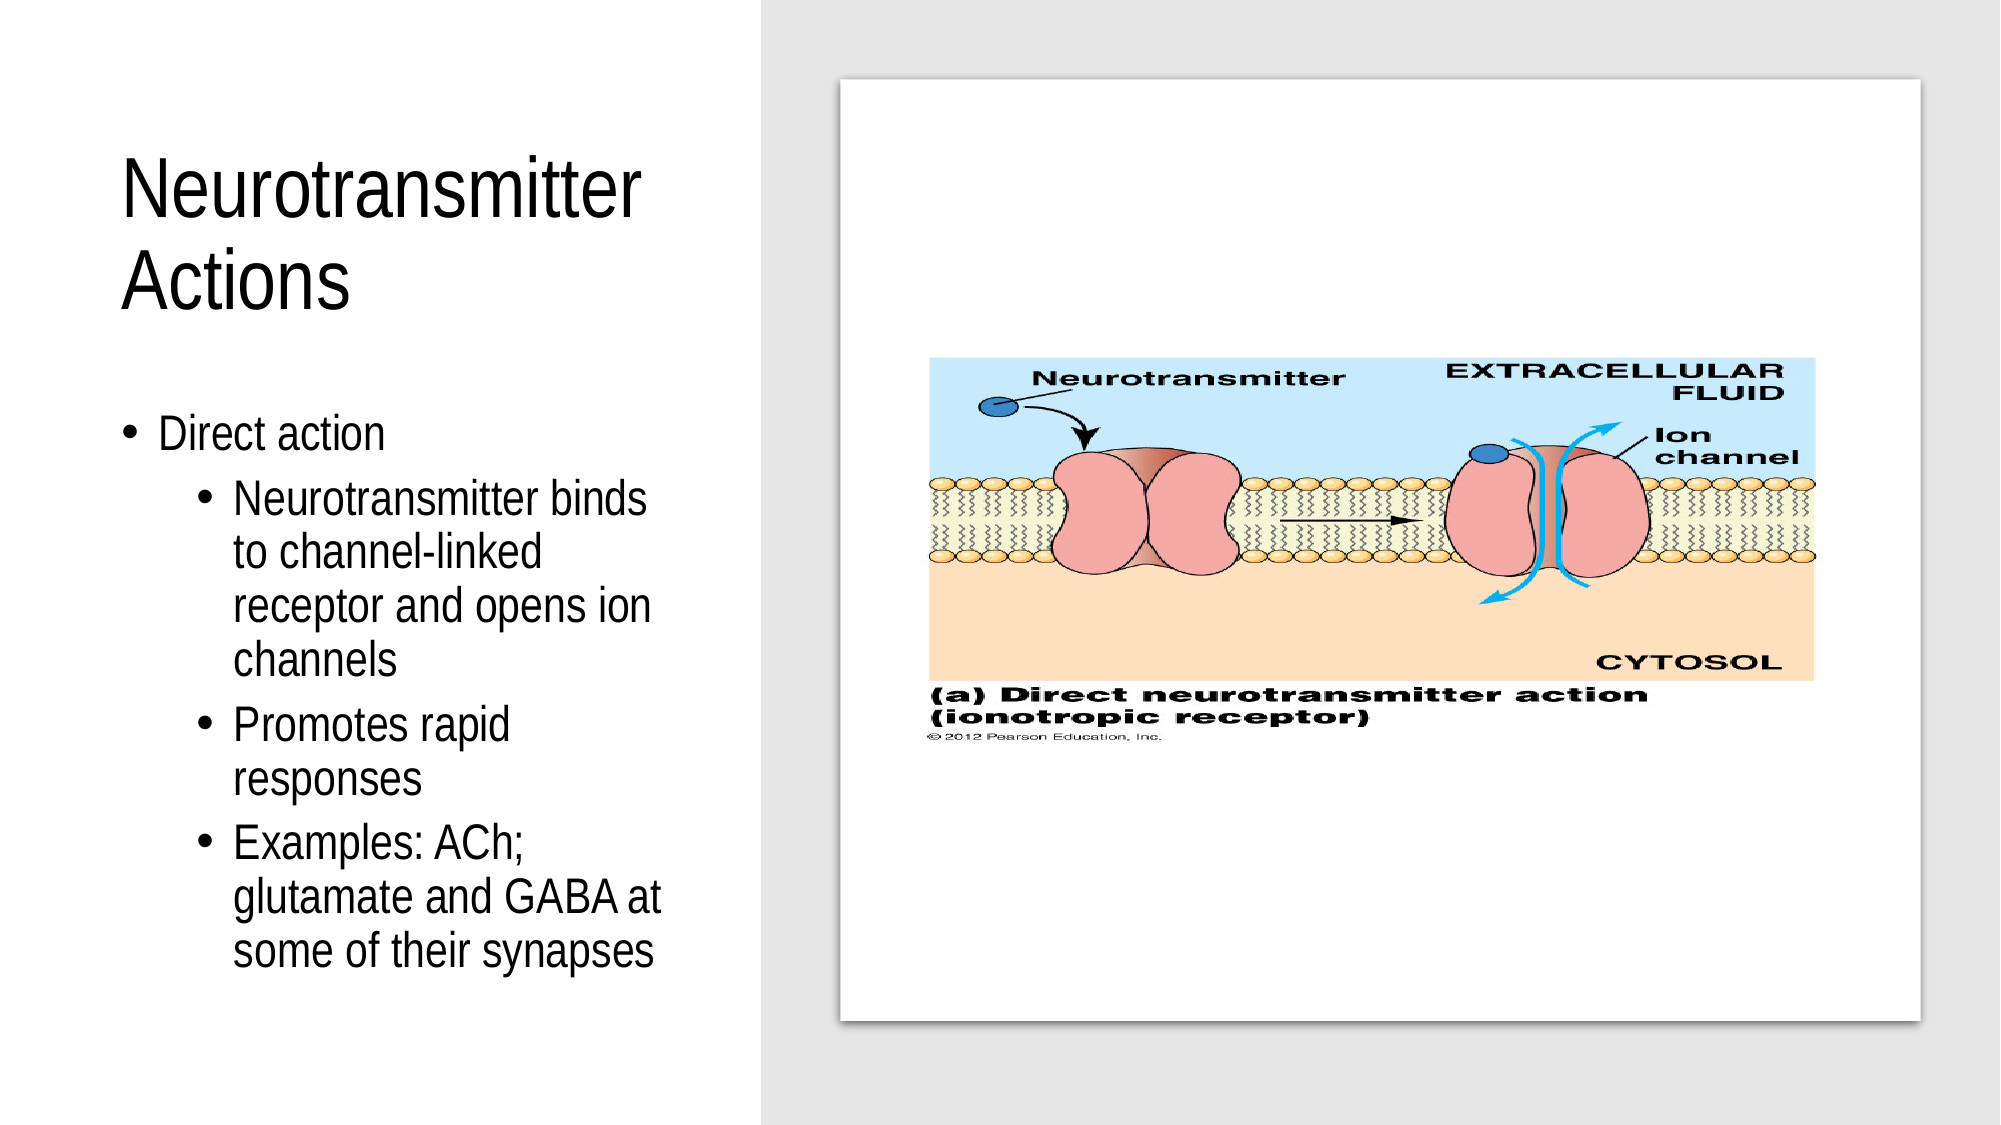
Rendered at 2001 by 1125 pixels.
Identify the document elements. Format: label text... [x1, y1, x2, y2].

text_box [760, 0, 2000, 1125]
title Neurotransmitter Actions [106, 103, 682, 370]
text_box [839, 78, 1922, 1022]
picture [919, 352, 1842, 747]
list Direct action Neurotransmitter binds to channel-linked receptor and opens ion channels Promotes rapid responses Examples: ACh; glutamate and GABA at some of their synapses [106, 399, 682, 1021]
